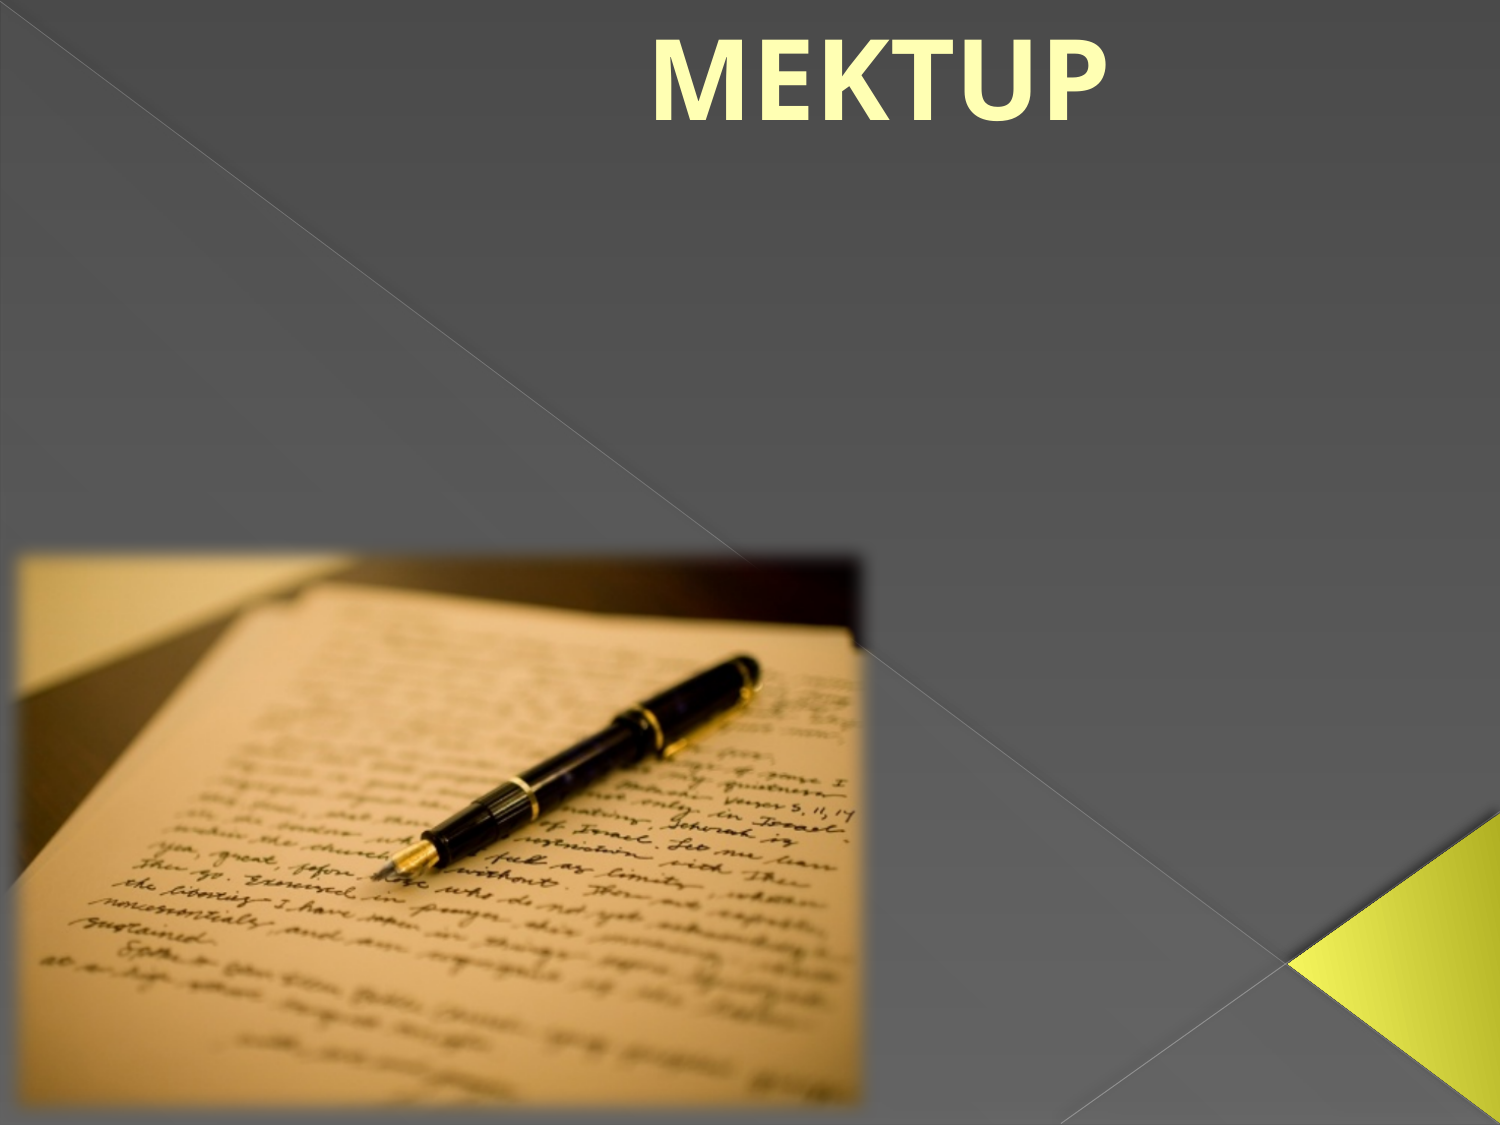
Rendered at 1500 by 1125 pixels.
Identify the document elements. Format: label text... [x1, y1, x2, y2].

text_box MEKTUP [281, 0, 1477, 285]
picture [0, 538, 880, 1125]
